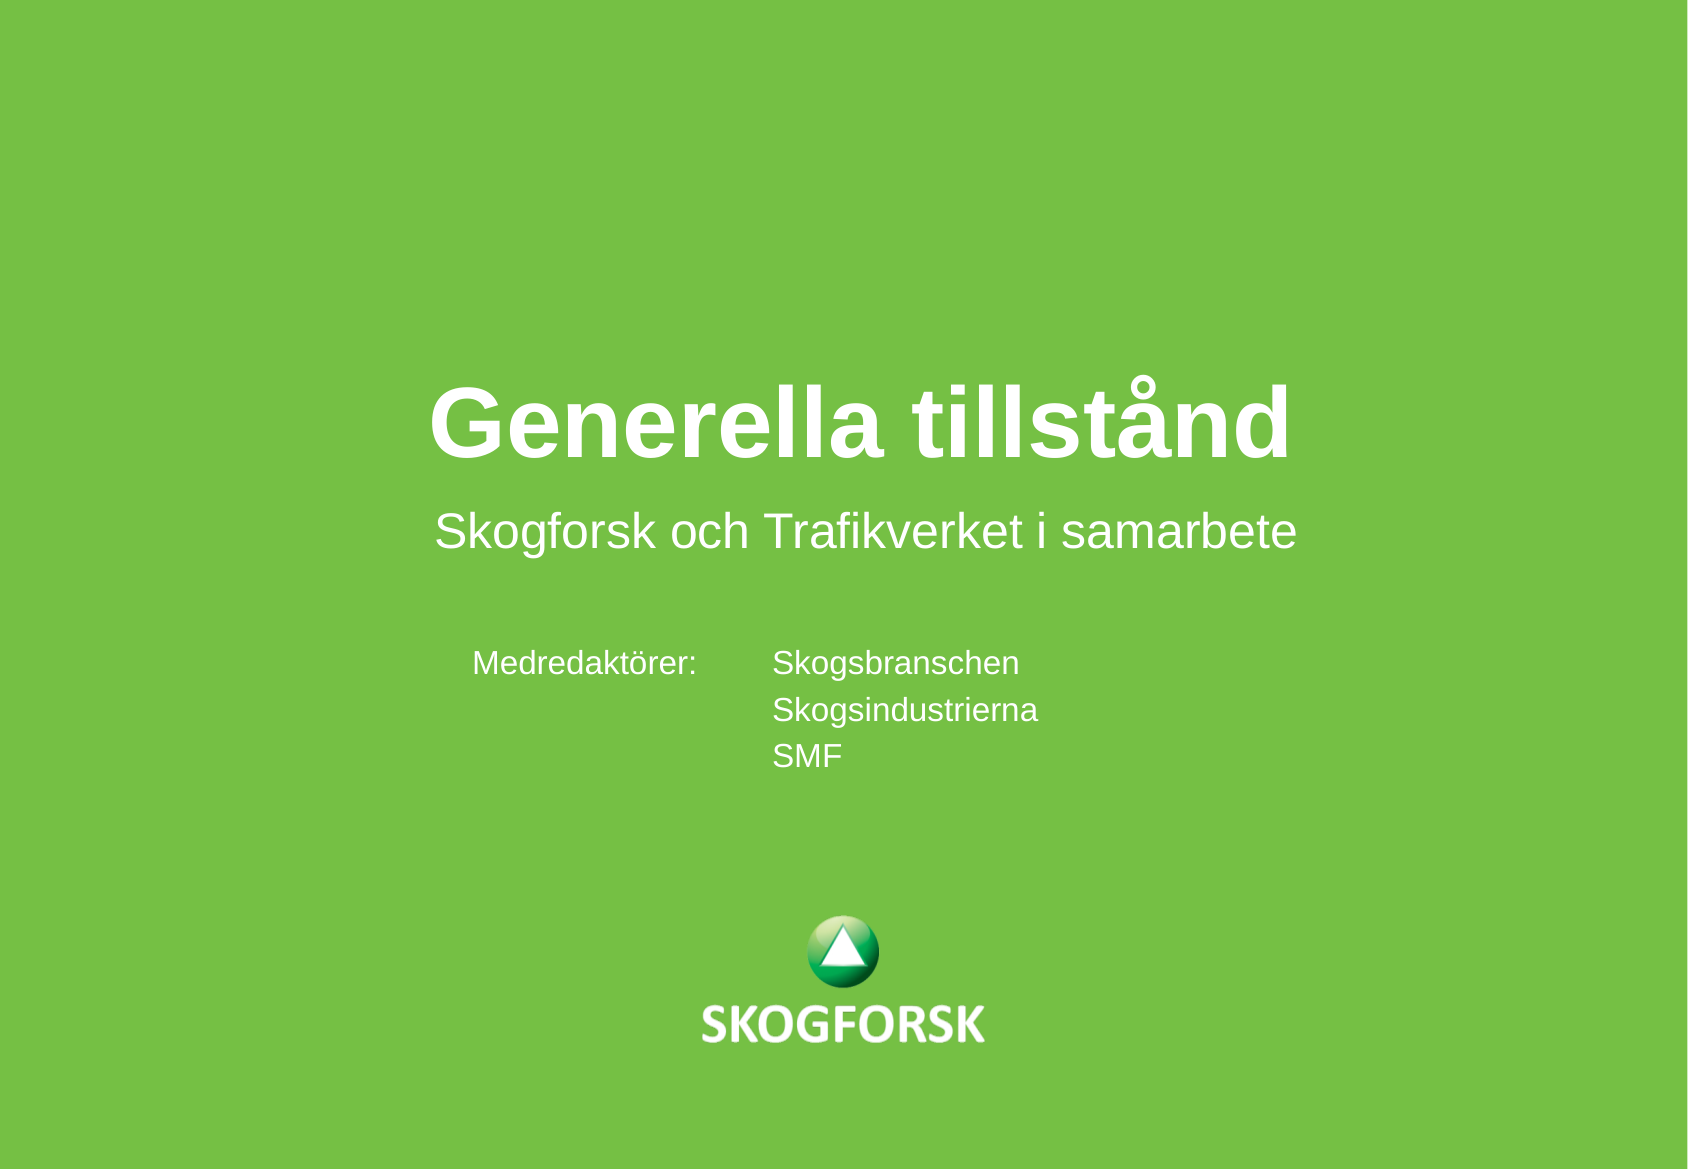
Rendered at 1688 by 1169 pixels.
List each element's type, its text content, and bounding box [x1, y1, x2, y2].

text_box Medredaktörer: Skogsbranschen Skogsindustrierna SMF [455, 633, 1259, 781]
title Generella tillstånd [147, 347, 1577, 487]
subtitle Skogforsk och Trafikverket i samarbete [151, 489, 1582, 553]
picture [666, 879, 1021, 1079]
